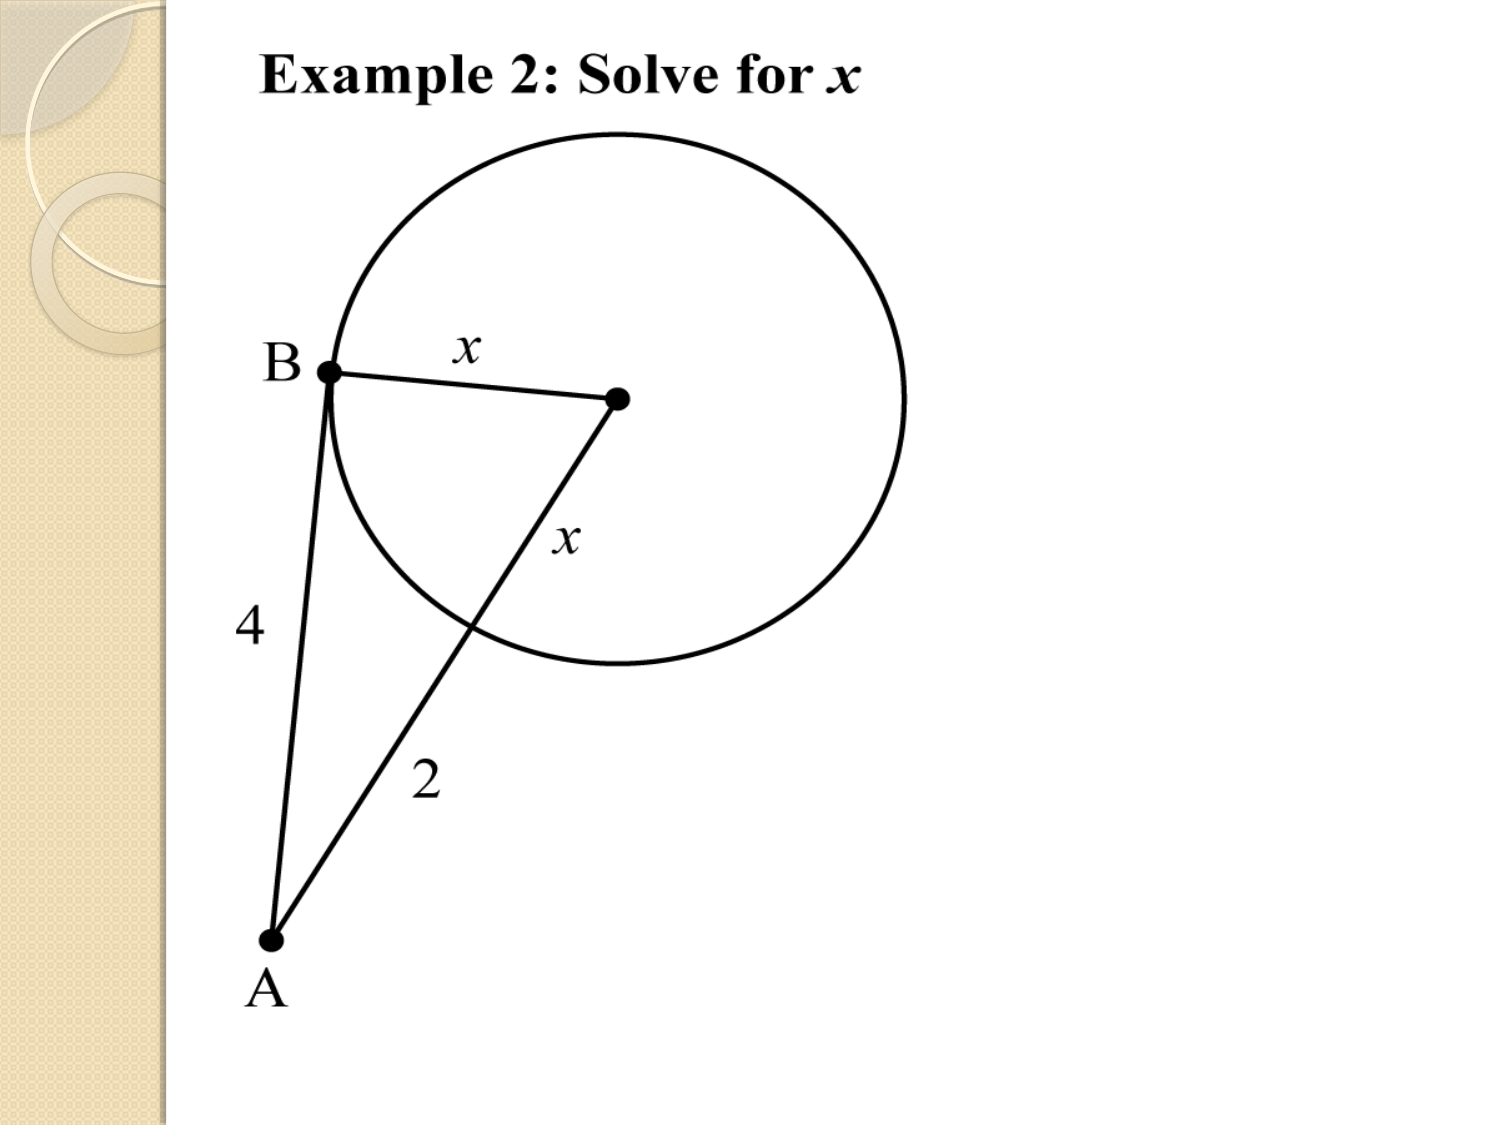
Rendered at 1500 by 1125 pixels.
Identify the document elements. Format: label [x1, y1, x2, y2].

list [235, 44, 908, 1026]
